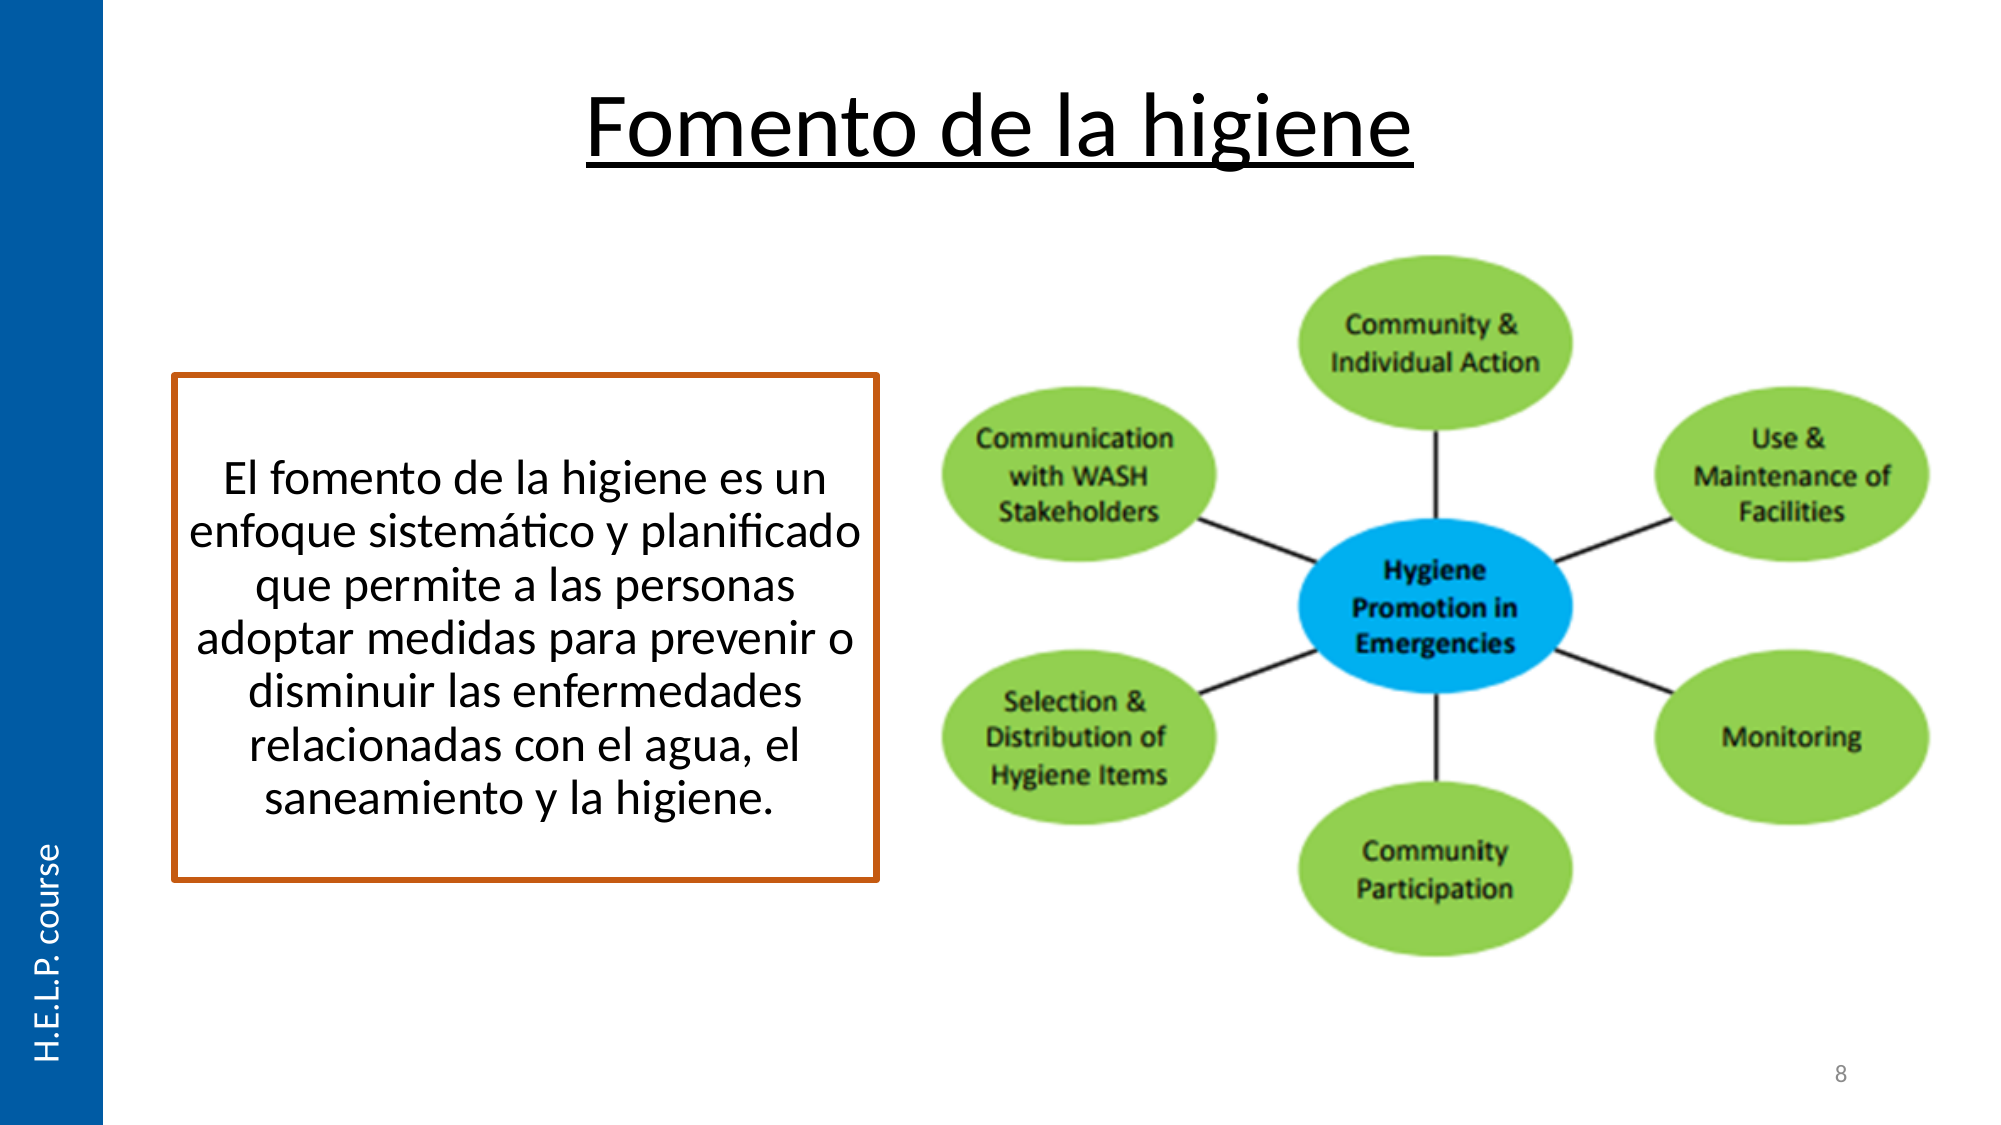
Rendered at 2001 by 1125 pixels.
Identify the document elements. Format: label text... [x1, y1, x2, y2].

text_box Fomento de la higiene [137, 58, 1863, 196]
list El fomento de la higiene es un enfoque sistemático y planificado que permite a las personas adoptar medidas para prevenir o disminuir las enfermedades relacionadas con el agua, el saneamiento y la higiene. [174, 375, 877, 880]
picture [909, 248, 1967, 1007]
slide_number 8 [1412, 1042, 1863, 1103]
